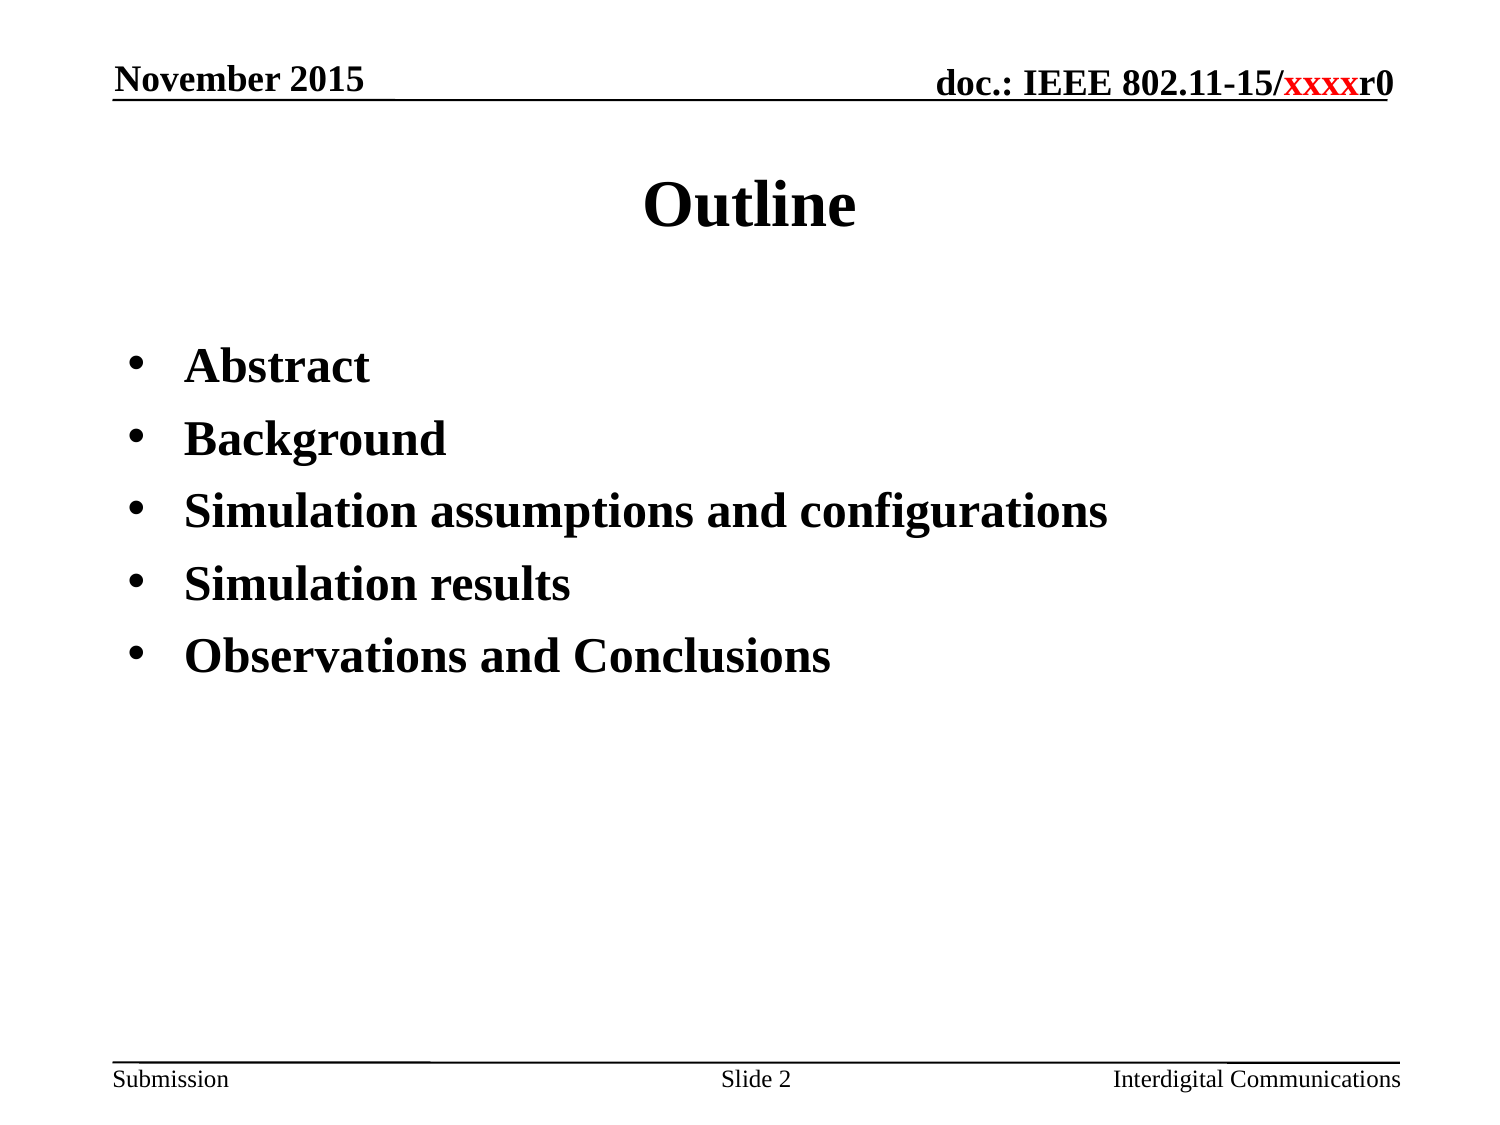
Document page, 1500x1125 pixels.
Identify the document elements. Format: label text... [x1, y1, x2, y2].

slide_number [114, 54, 540, 100]
list Abstract Background Simulation assumptions and configurations Simulation results Observations and Conclusions [112, 324, 1388, 1001]
slide_number Slide 2 [712, 1061, 800, 1123]
title Outline [112, 112, 1388, 288]
footer Interdigital Communications [902, 1061, 1402, 1093]
